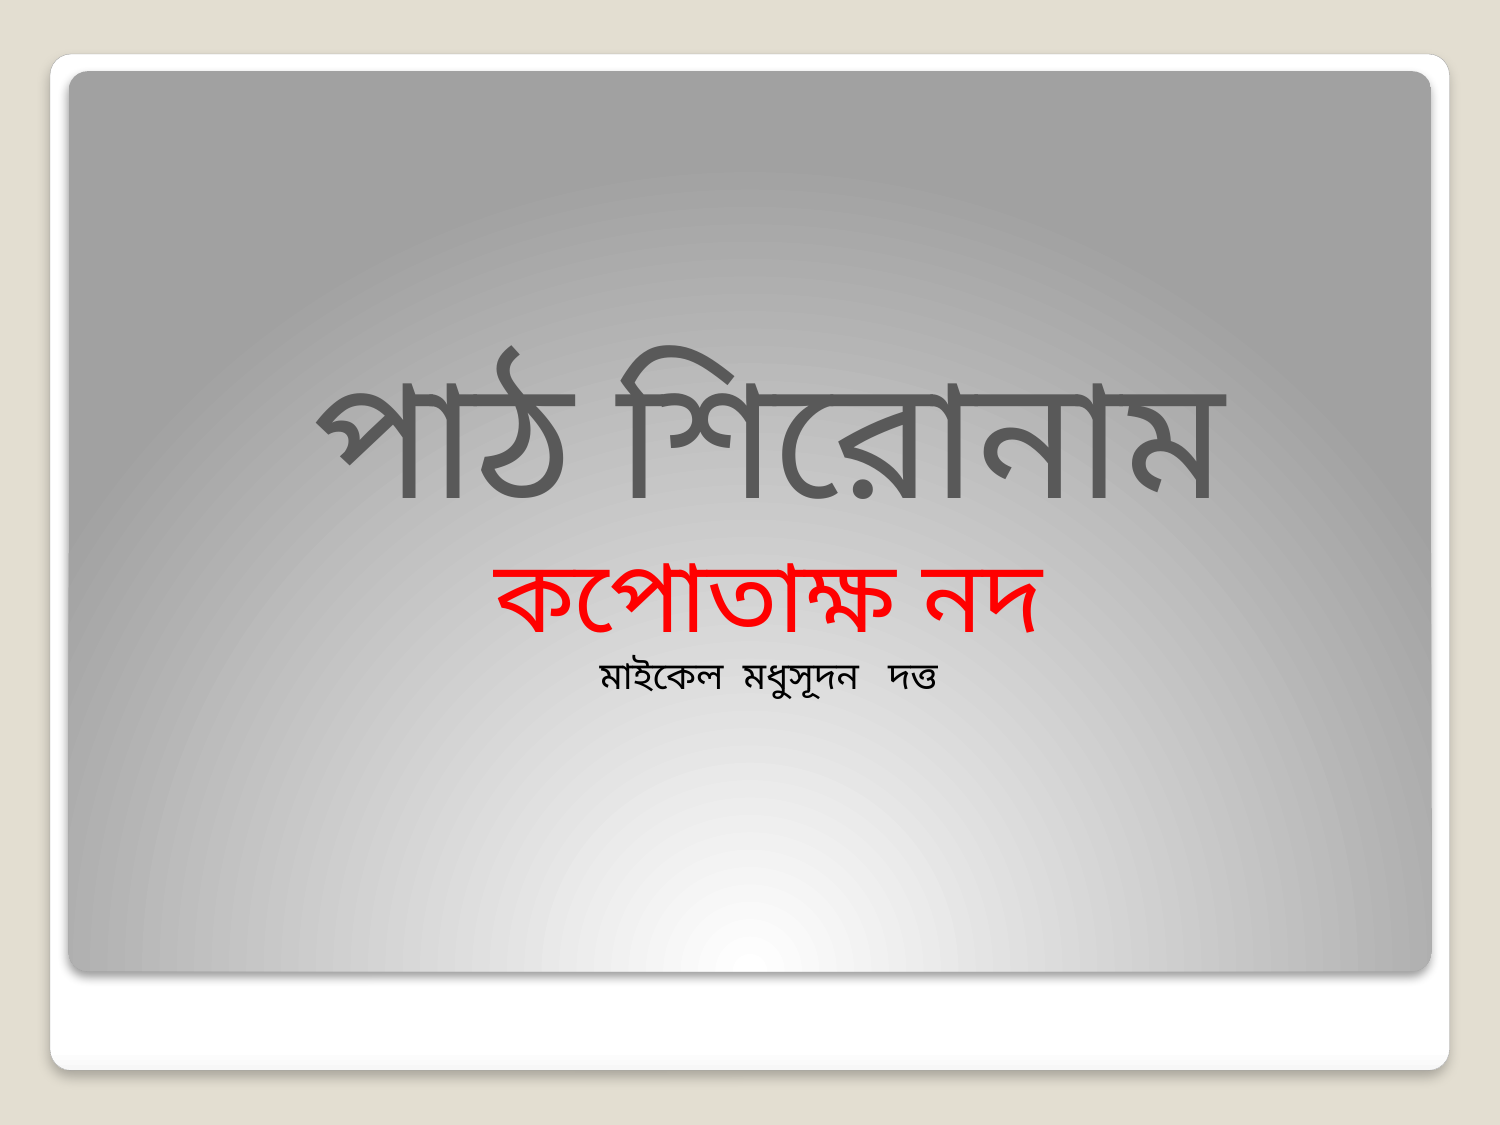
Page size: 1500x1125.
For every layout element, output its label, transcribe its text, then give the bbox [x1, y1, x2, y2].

text_box পাঠ শিরোনাম কপোতাক্ষ নদ মাইকেল মধুসূদন দত্ত [225, 324, 1313, 705]
